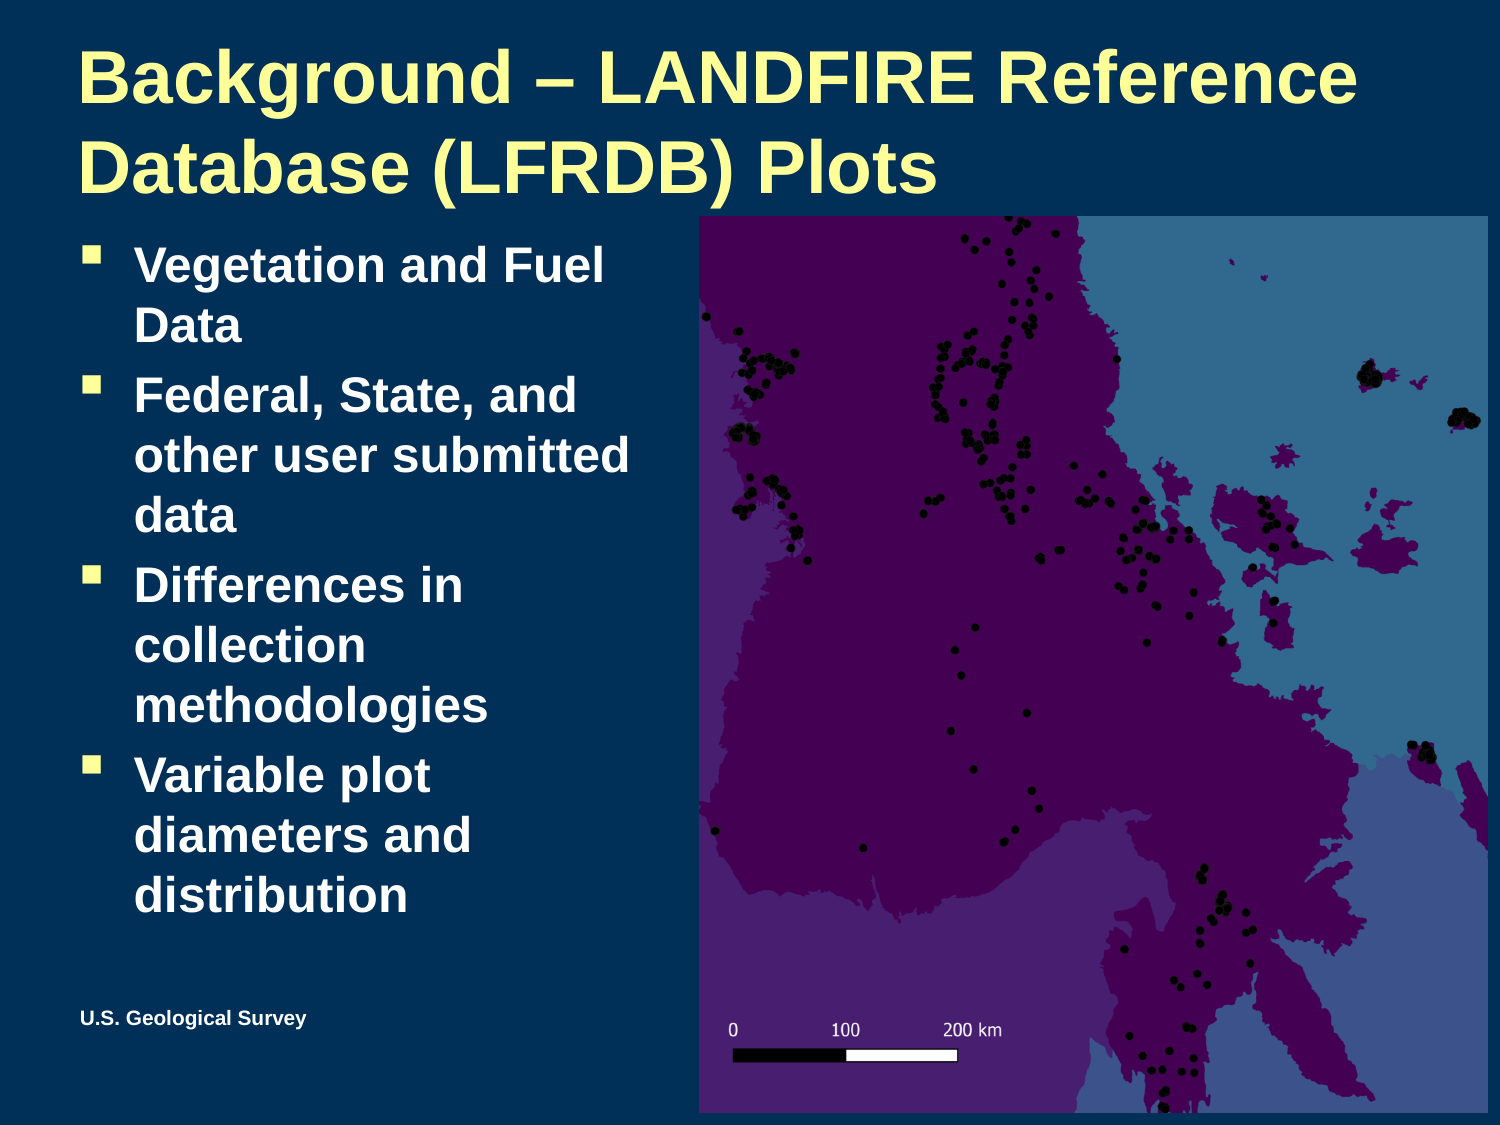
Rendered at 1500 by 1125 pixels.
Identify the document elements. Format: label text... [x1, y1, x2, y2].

picture [699, 216, 1488, 1113]
list Vegetation and Fuel Data Federal, State, and other user submitted data Differences in collection methodologies Variable plot diameters and distribution [62, 224, 675, 963]
title Background – LANDFIRE Reference Database (LFRDB) Plots [62, 24, 1425, 213]
